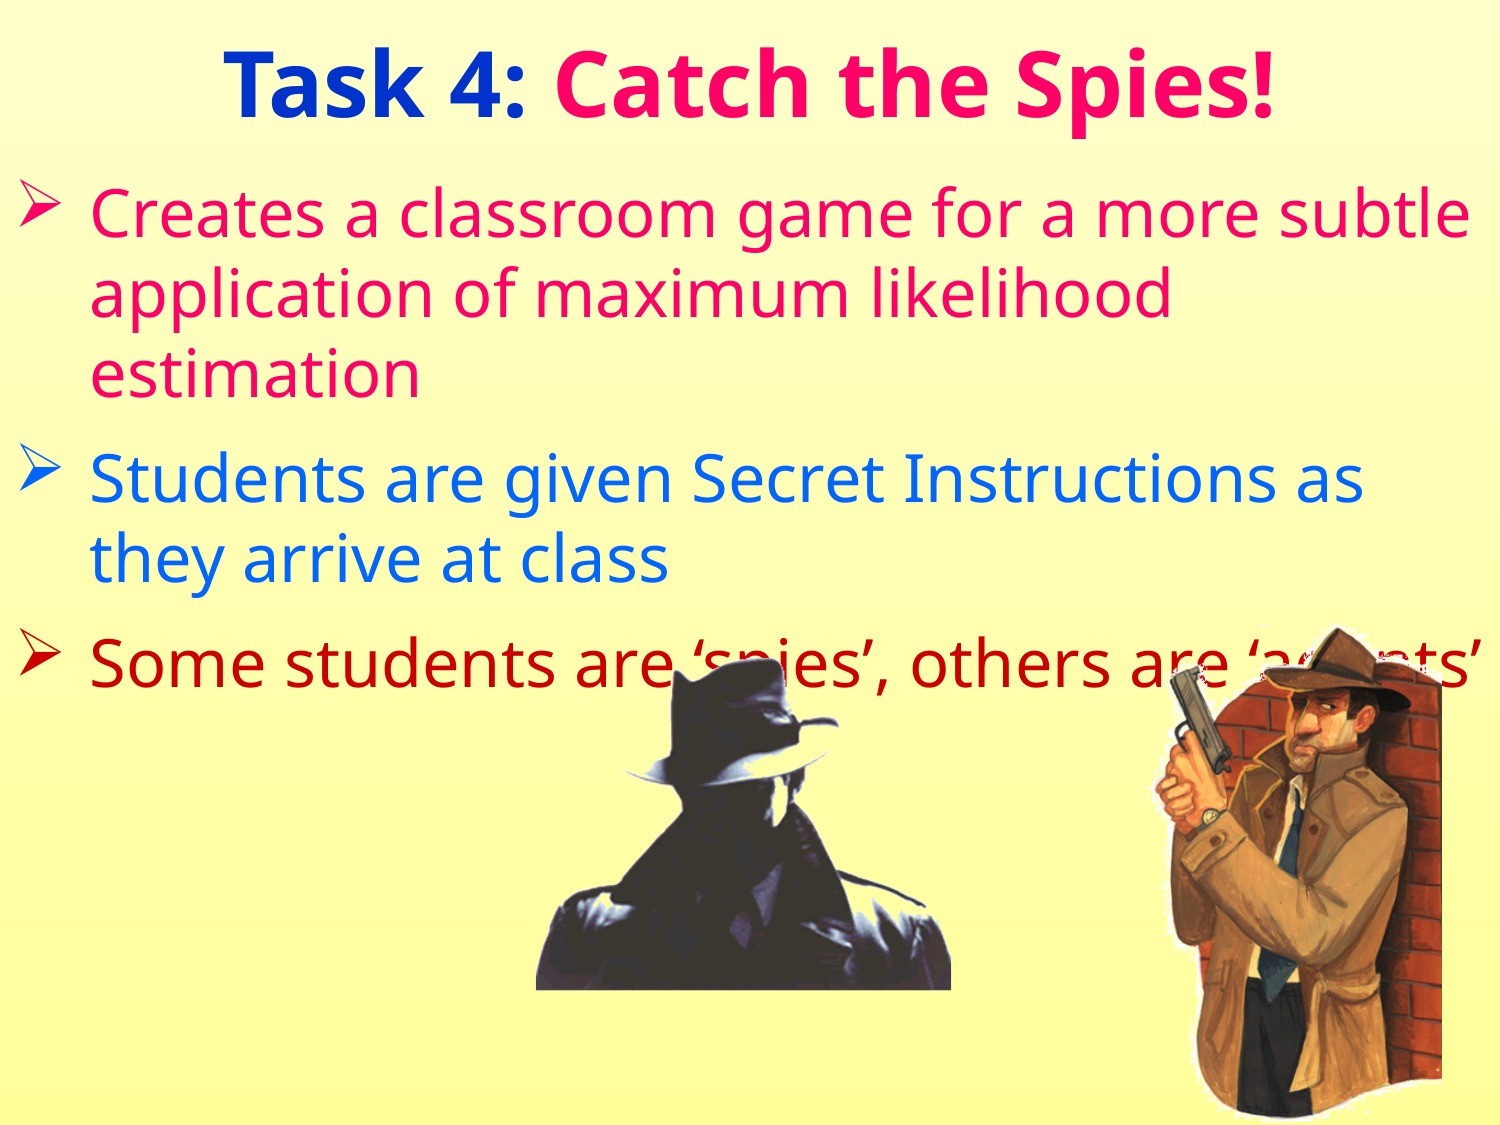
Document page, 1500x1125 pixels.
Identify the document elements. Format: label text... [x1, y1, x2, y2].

text_box Task 4: Catch the Spies! [0, 0, 1500, 163]
text_box Creates a classroom game for a more subtle application of maximum likelihood estimation Students are given Secret Instructions as they arrive at class Some students are ‘spies’, others are ‘agents’ [0, 163, 1500, 709]
picture [1146, 625, 1442, 1125]
picture [513, 625, 987, 1099]
